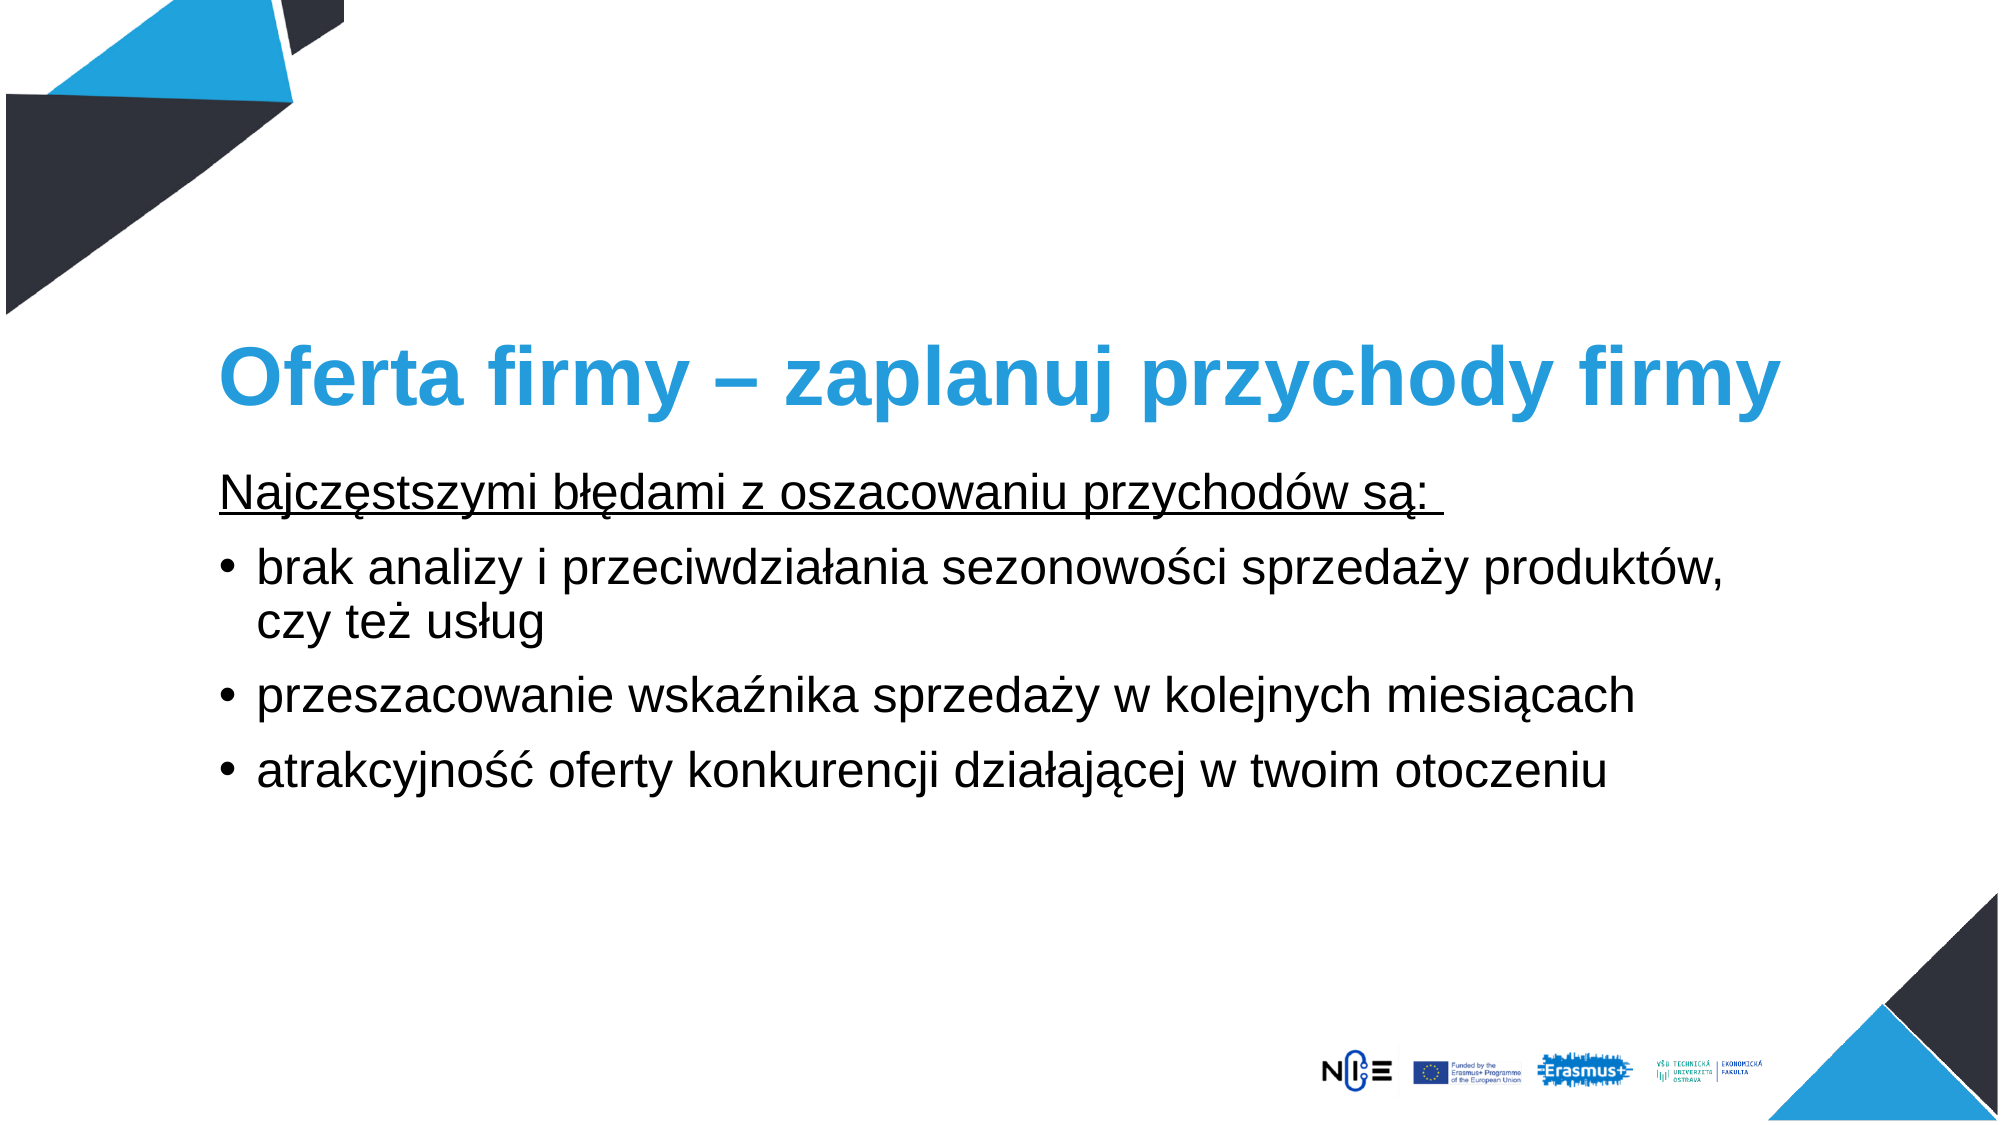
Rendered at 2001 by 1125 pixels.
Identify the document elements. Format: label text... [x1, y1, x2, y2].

picture [6, 0, 344, 318]
picture [1308, 888, 2000, 1125]
list Najczęstszymi błędami z oszacowaniu przychodów są: brak analizy i przeciwdziałania sezonowości sprzedaży produktów, czy też usług przeszacowanie wskaźnika sprzedaży w kolejnych miesiącach atrakcyjność oferty konkurencji działającej w twoim otoczeniu [203, 458, 1775, 1047]
title Oferta firmy – zaplanuj przychody firmy [203, 269, 1929, 488]
